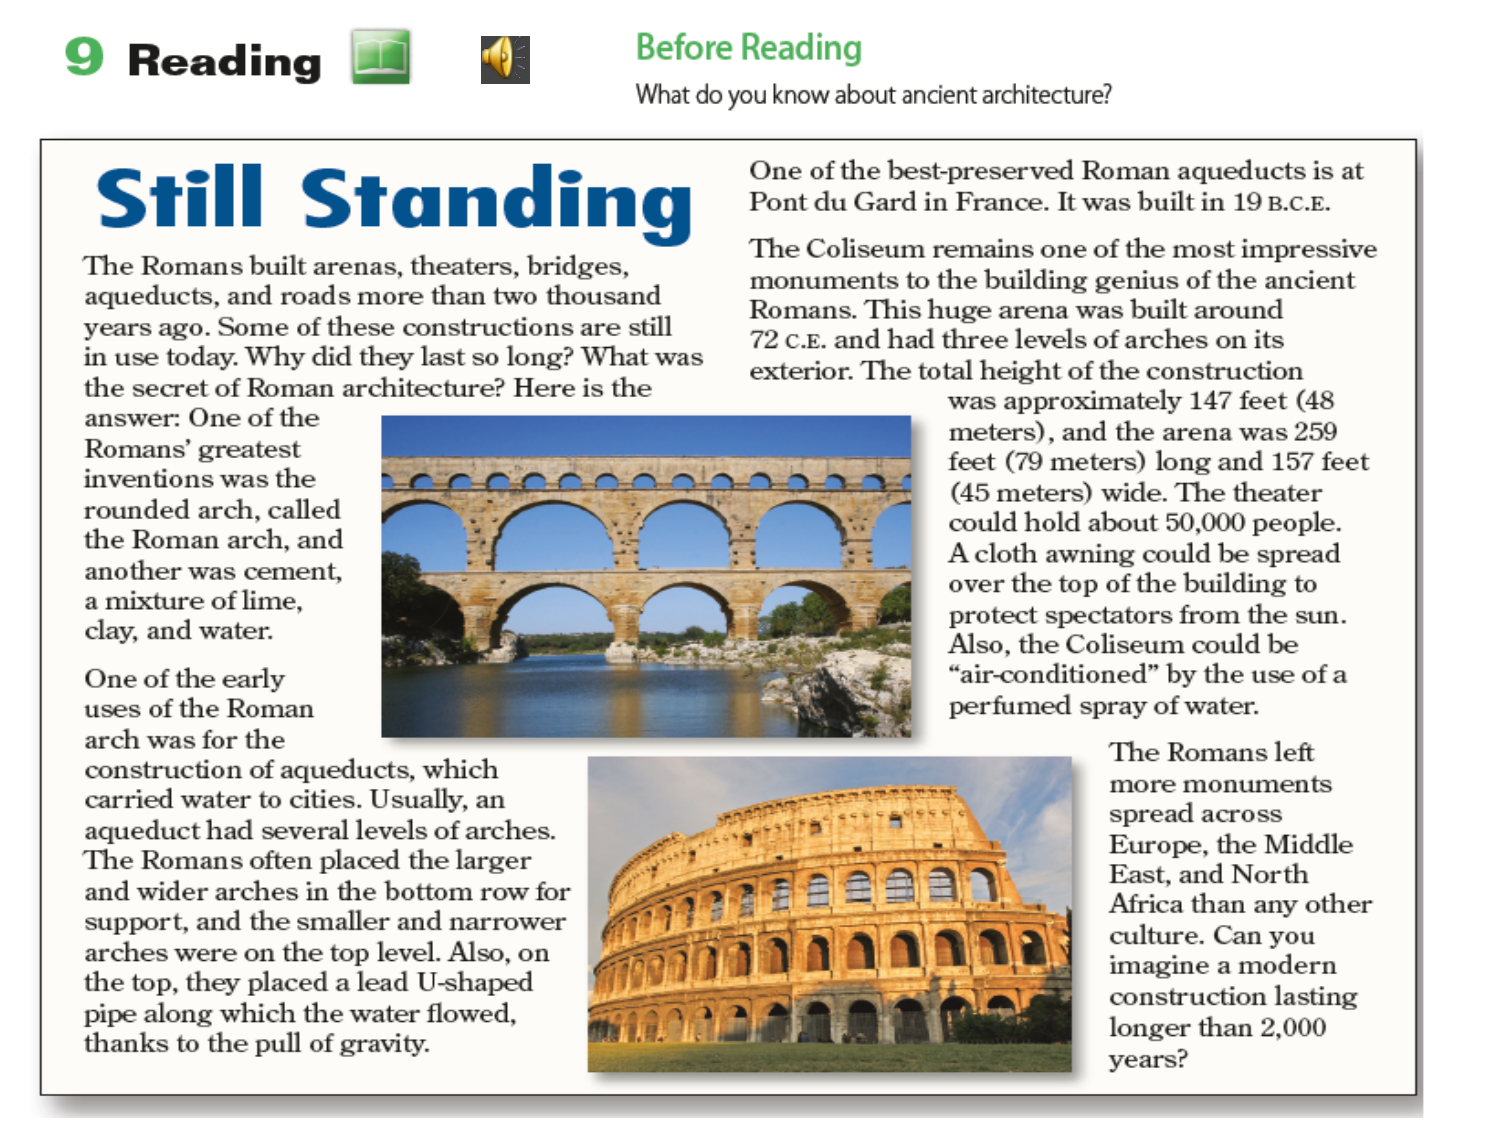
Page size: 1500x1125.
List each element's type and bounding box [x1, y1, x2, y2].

picture [480, 34, 531, 86]
picture [29, 129, 1424, 1118]
picture [560, 0, 1129, 126]
picture [52, 11, 444, 91]
